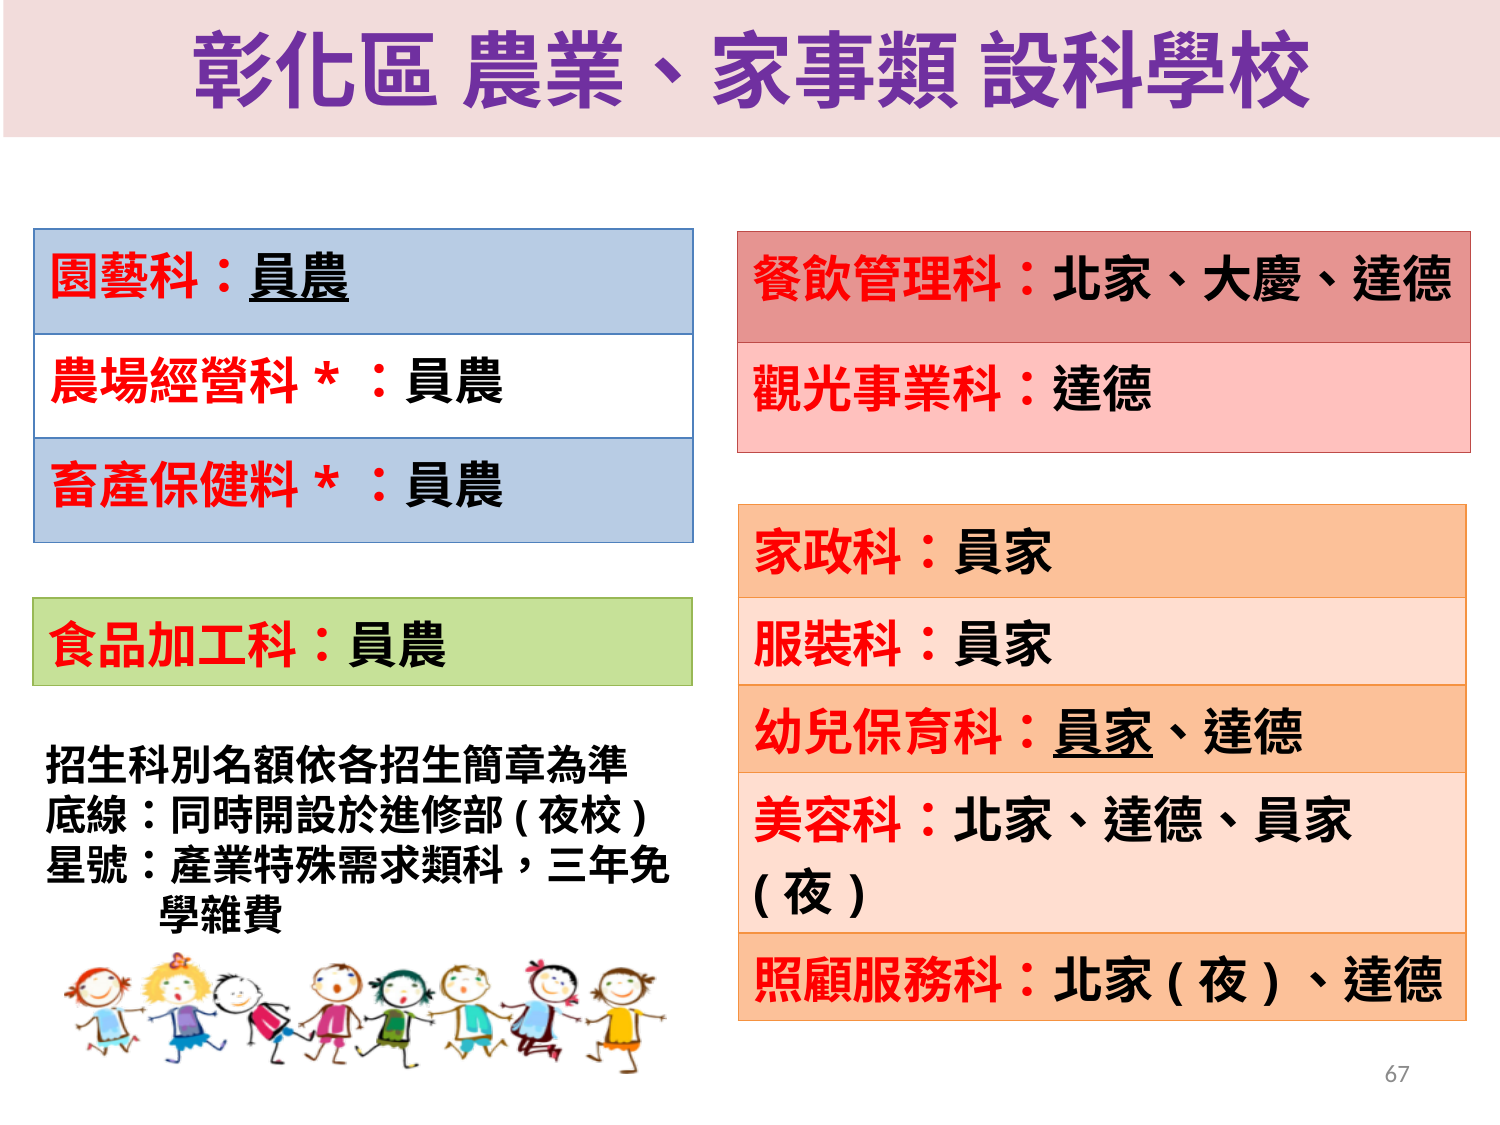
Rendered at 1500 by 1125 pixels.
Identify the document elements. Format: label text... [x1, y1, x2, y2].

text_box 招生科別名額依各招生簡章為準 底線：同時開設於進修部(夜校) 星號：產業特殊需求類科，三年免 學雜費 [30, 731, 701, 997]
table_cell 美容科：北家、達德、員家(夜) [739, 773, 1465, 932]
table_cell 農場經營科*：員農 [35, 335, 692, 437]
picture [63, 952, 667, 1074]
table_header 園藝科：員農 [35, 230, 692, 333]
table_header 家政科：員家 [739, 505, 1465, 597]
table_cell 幼兒保育科：員家、達德 [739, 686, 1465, 772]
table_cell 照顧服務科：北家(夜)、達德 [739, 934, 1465, 1020]
title 彰化區 農業、家事類 設科學校 [3, 0, 1500, 138]
table_header 食品加工科：員農 [34, 599, 691, 685]
table_cell 畜產保健料*：員農 [35, 439, 692, 542]
table_cell 觀光事業科：達德 [738, 343, 1470, 452]
slide_number 67 [1074, 1042, 1425, 1103]
table_cell 服裝科：員家 [739, 598, 1465, 684]
table_header 餐飲管理科：北家、大慶、達德 [738, 232, 1470, 342]
